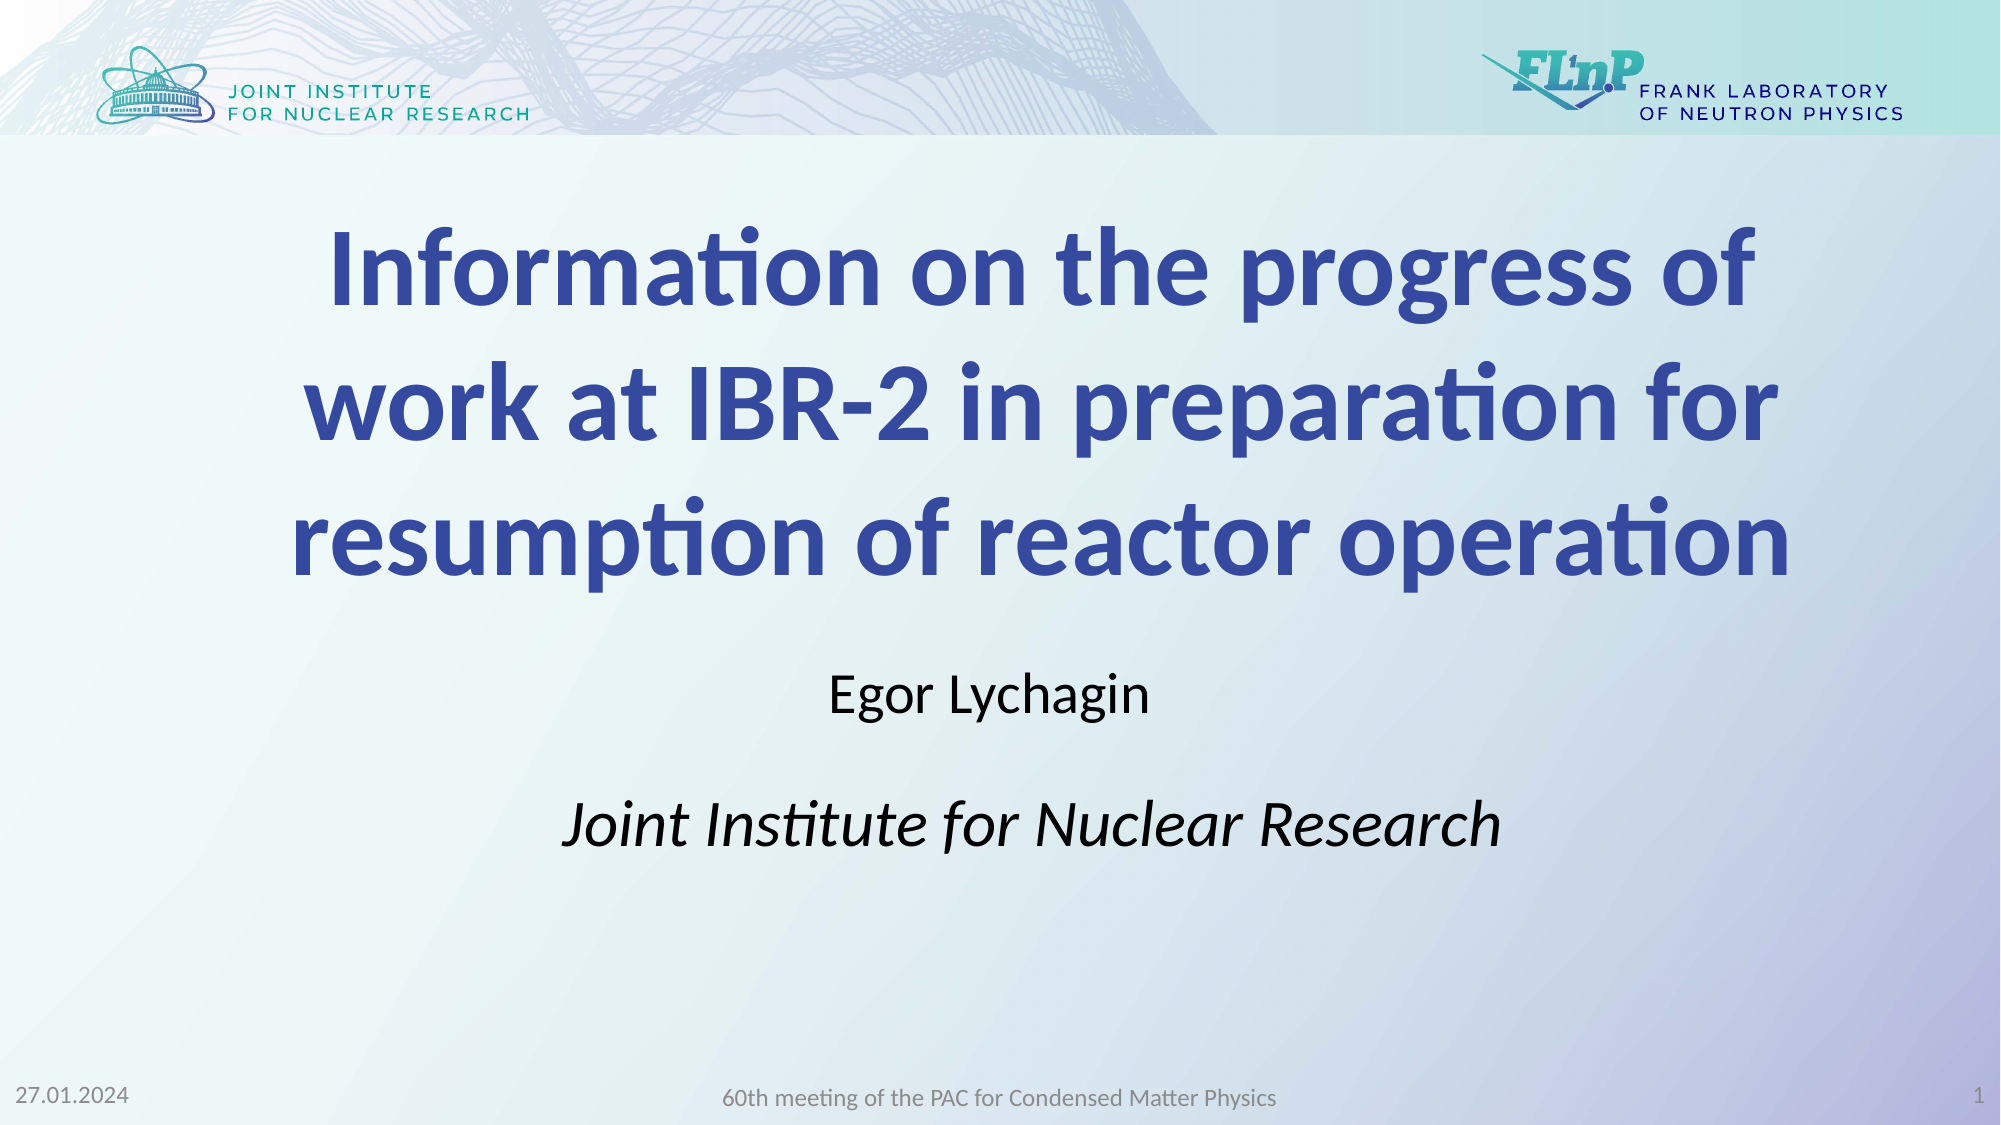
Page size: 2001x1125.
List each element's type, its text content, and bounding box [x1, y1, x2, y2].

text_box Joint Institute for Nuclear Research [548, 772, 1519, 867]
text_box Information on the progress of work at IBR-2 in preparation for resumption of reactor operation [189, 185, 1896, 606]
text_box Egor Lychagin [813, 648, 1166, 733]
footer 60th meeting of the PAC for Condensed Matter Physics [662, 1066, 1338, 1125]
picture [0, 0, 2001, 1125]
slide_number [0, 1063, 156, 1124]
slide_number 1 [1885, 1063, 2000, 1124]
